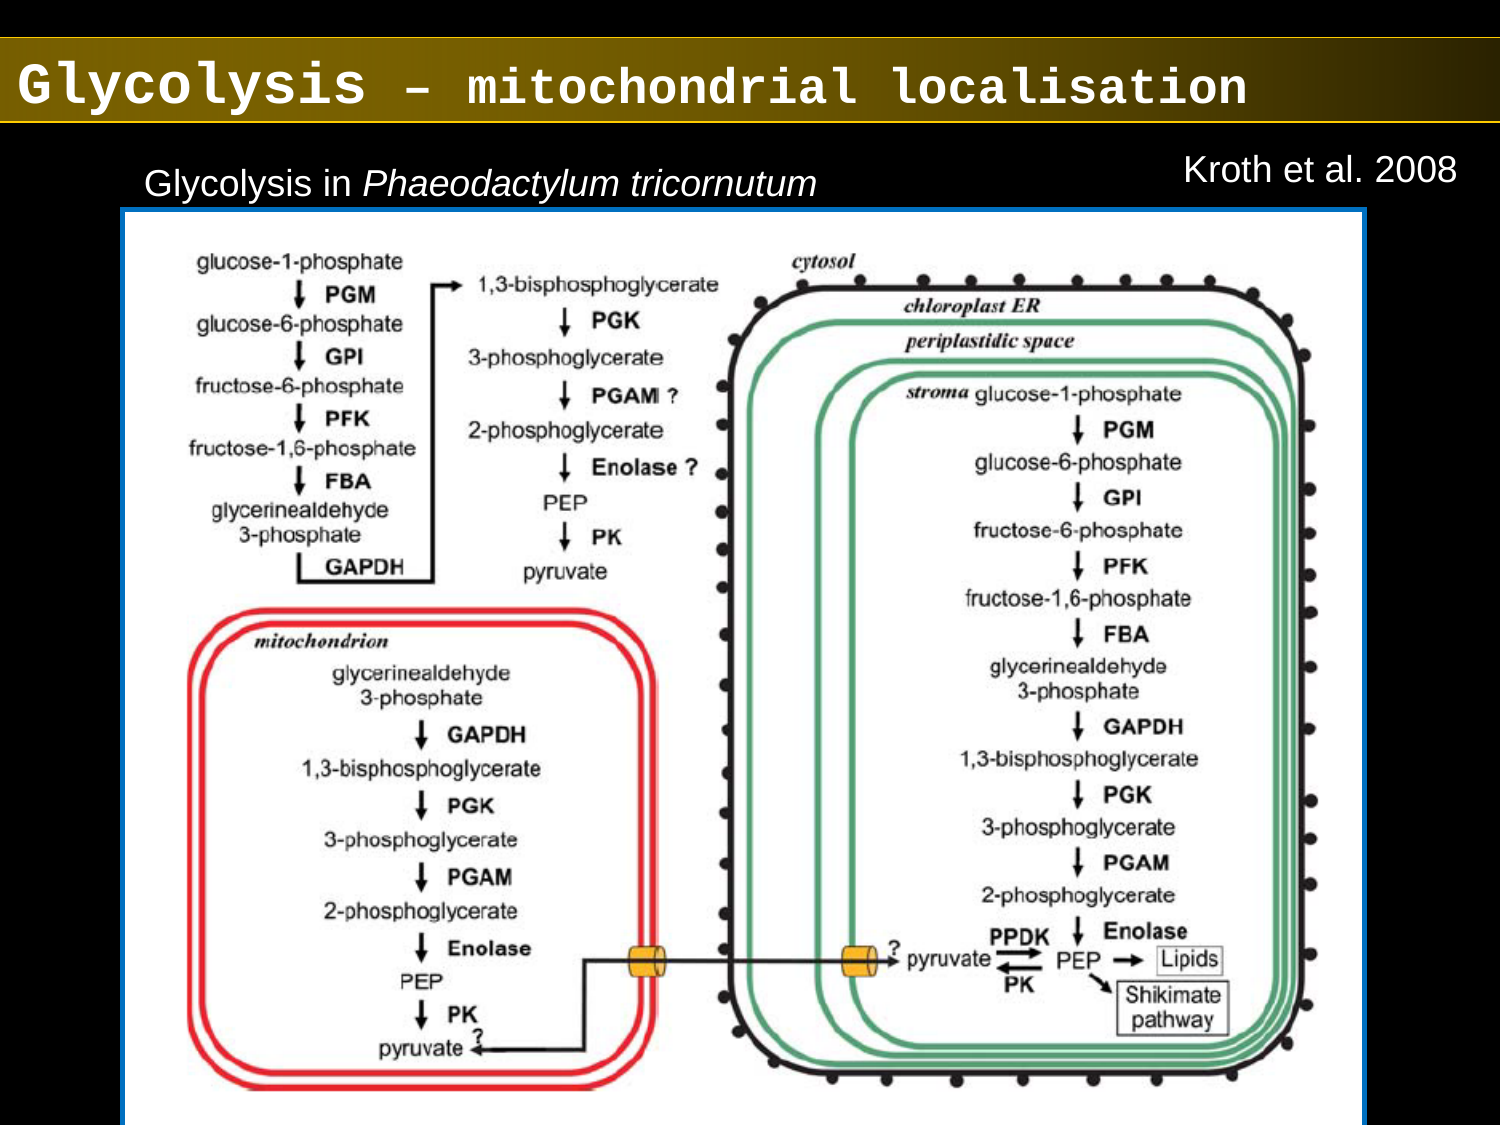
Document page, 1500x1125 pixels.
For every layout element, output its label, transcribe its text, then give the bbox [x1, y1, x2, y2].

text_box Kroth et al. 2008 [1168, 137, 1473, 198]
text_box Glycolysis – mitochondrial localisation [0, 37, 1500, 123]
picture [124, 211, 1363, 1125]
text_box Glycolysis in Phaeodactylum tricornutum [129, 151, 833, 210]
